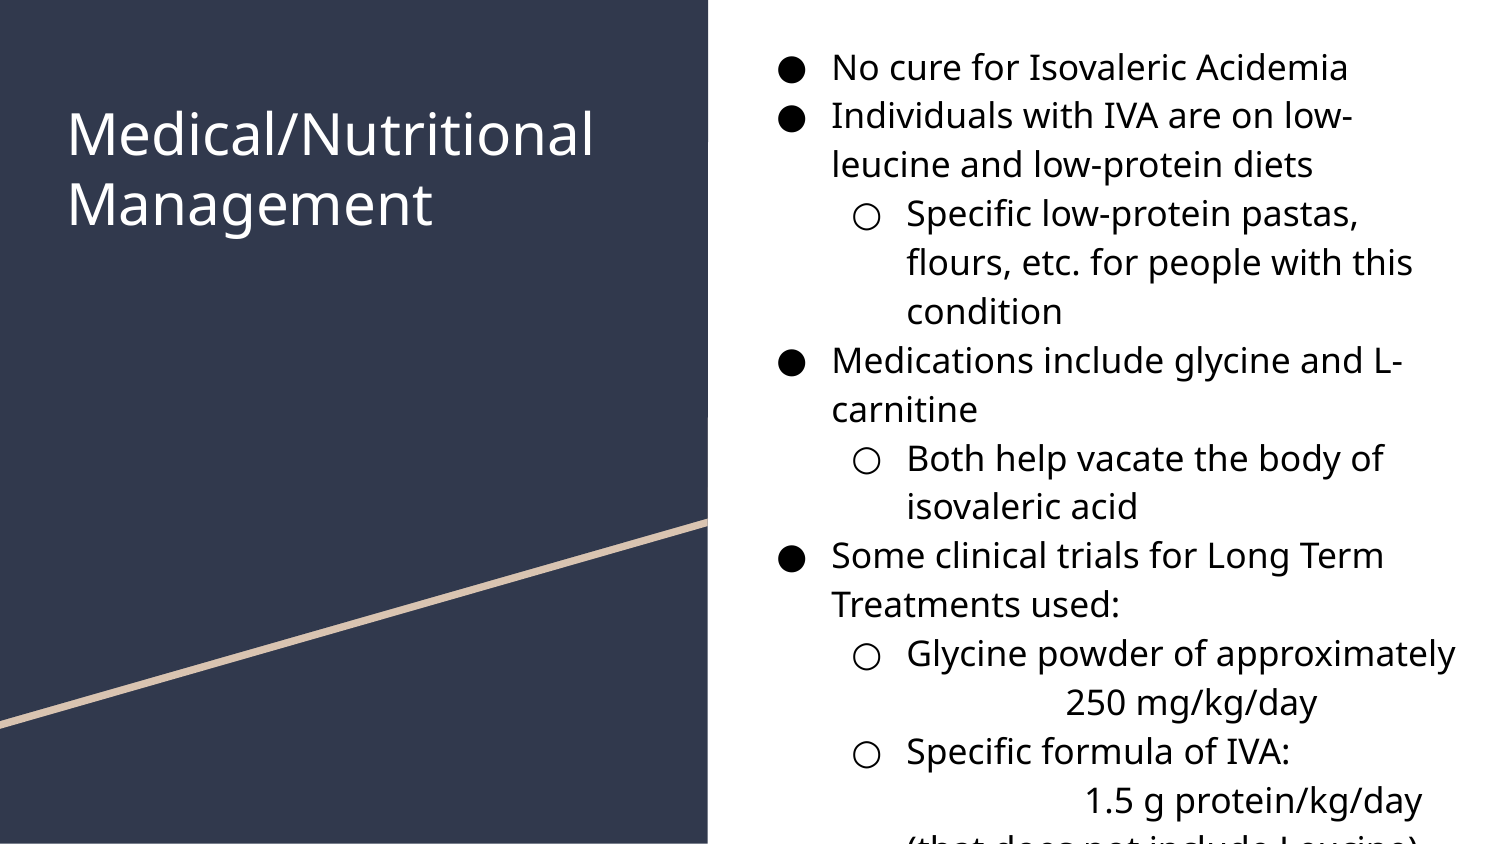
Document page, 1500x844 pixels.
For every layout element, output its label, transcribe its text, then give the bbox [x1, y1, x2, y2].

list No cure for Isovaleric Acidemia Individuals with IVA are on low-leucine and low-protein diets Specific low-protein pastas, flours, etc. for people with this condition Medications include glycine and L-carnitine Both help vacate the body of isovaleric acid Some clinical trials for Long Term Treatments used: Glycine powder of approximately 250 mg/kg/day Specific formula of IVA: 1.5 g protein/kg/day (that does not include Leucine) [741, 23, 1479, 821]
title Medical/Nutritional Management [51, 82, 660, 494]
